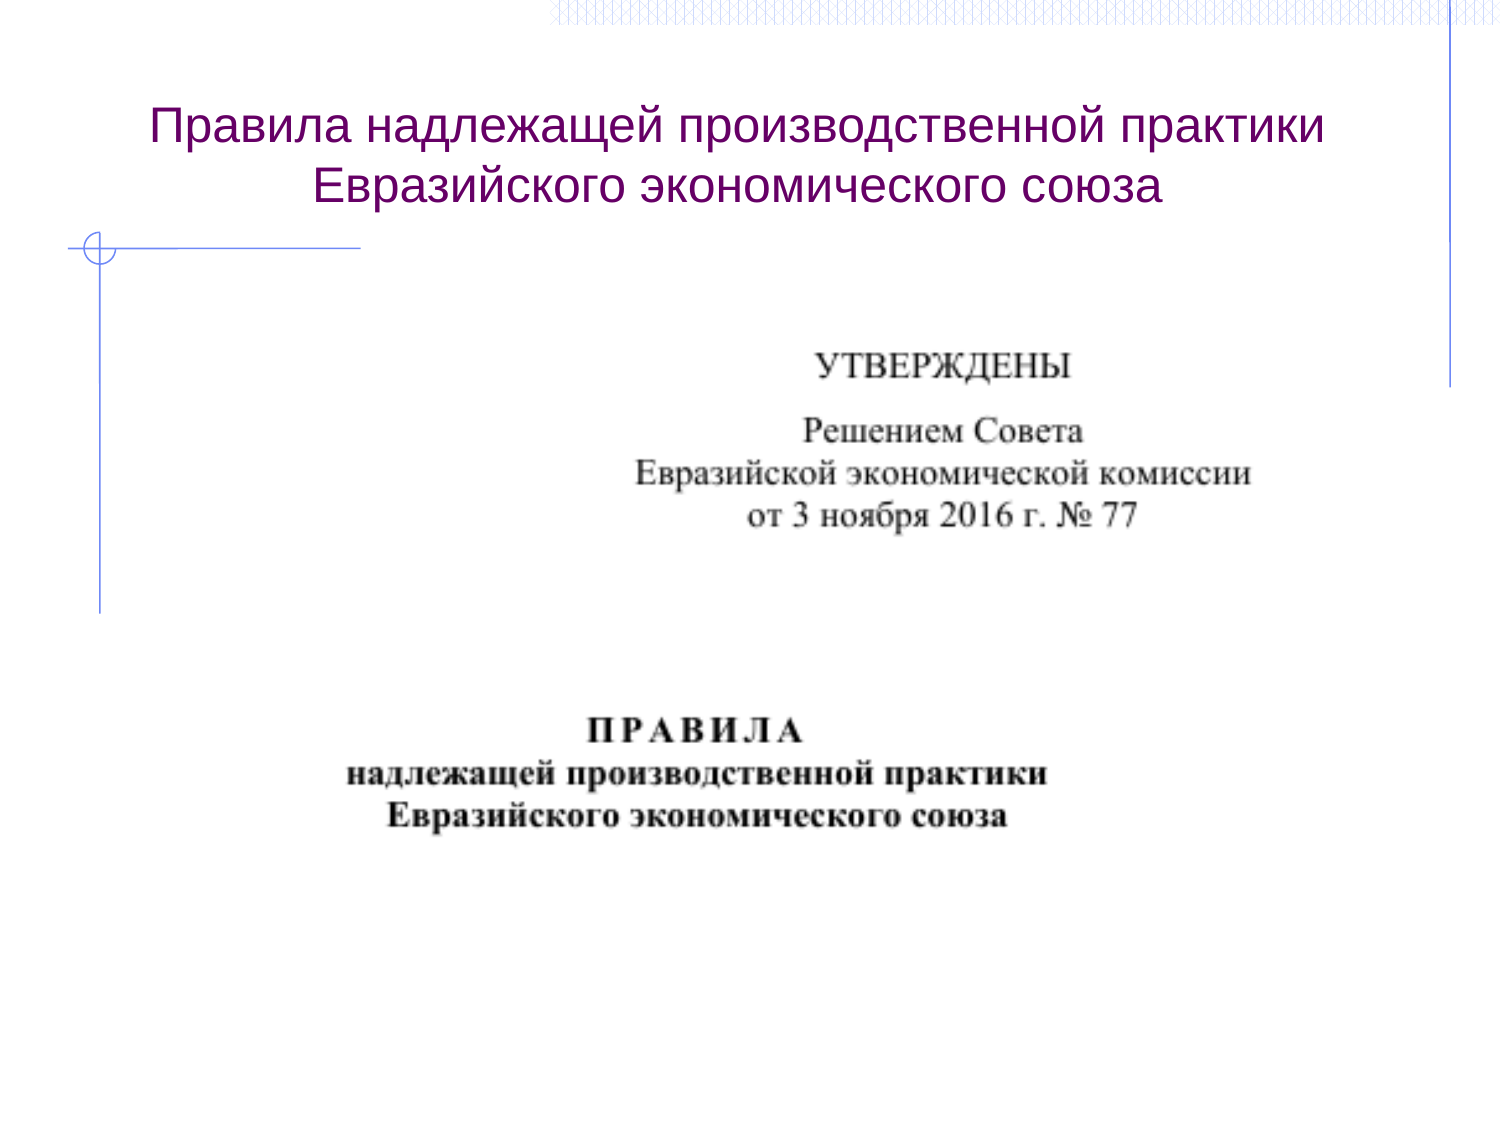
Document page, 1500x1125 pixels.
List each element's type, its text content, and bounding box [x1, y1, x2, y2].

picture [277, 314, 1271, 867]
title Правила надлежащей производственной практики Евразийского экономического союза [99, 50, 1375, 221]
